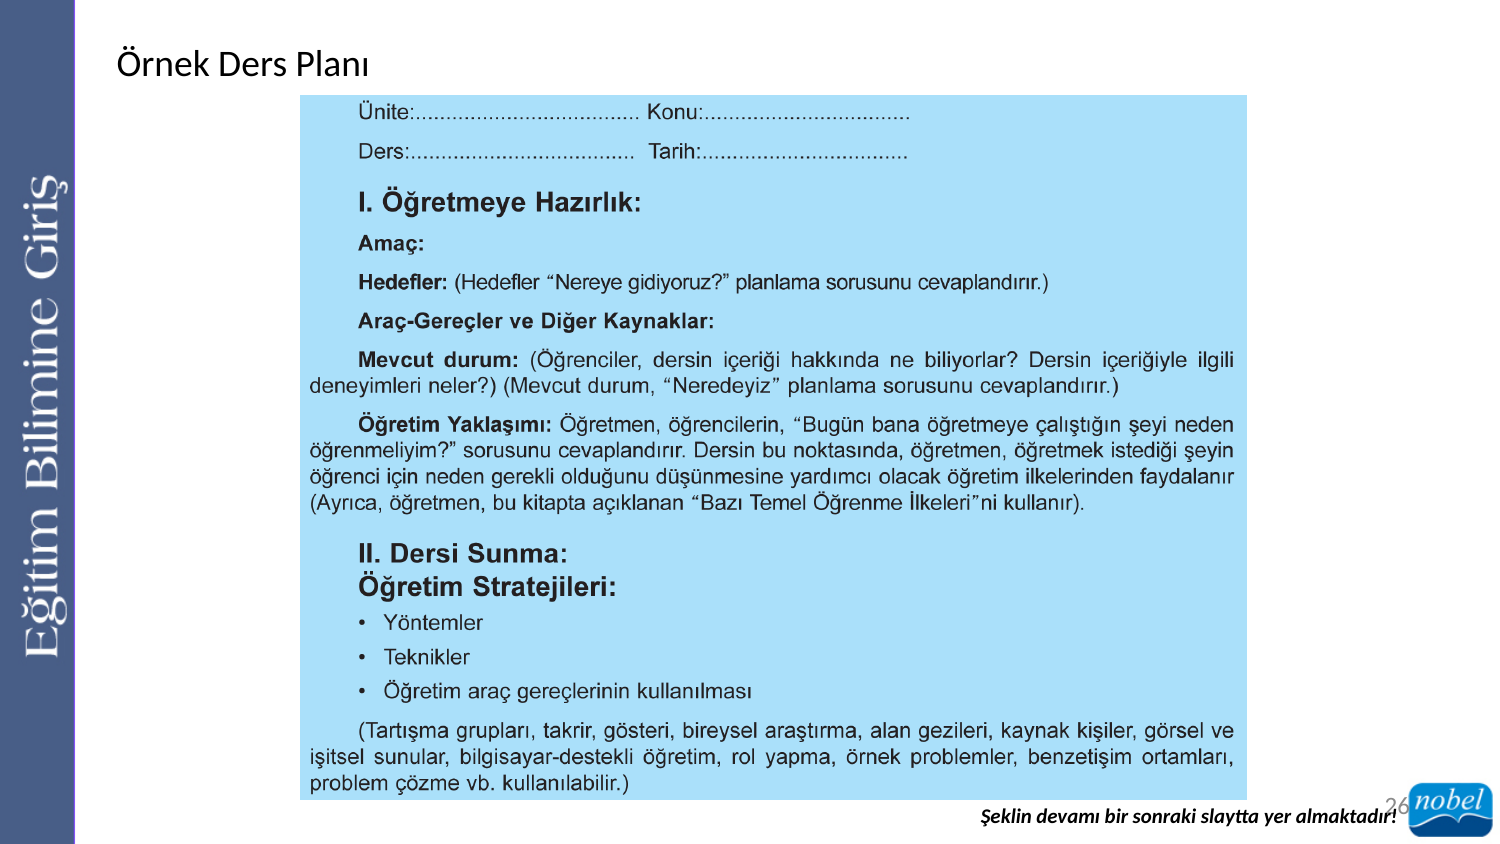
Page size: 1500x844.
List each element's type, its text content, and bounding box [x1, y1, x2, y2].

slide_number 26 [1074, 782, 1425, 827]
text_box Örnek Ders Planı [101, 32, 385, 92]
text_box Şeklin devamı bir sonraki slaytta yer almaktadır! [966, 808, 1413, 835]
picture [0, 0, 1500, 844]
